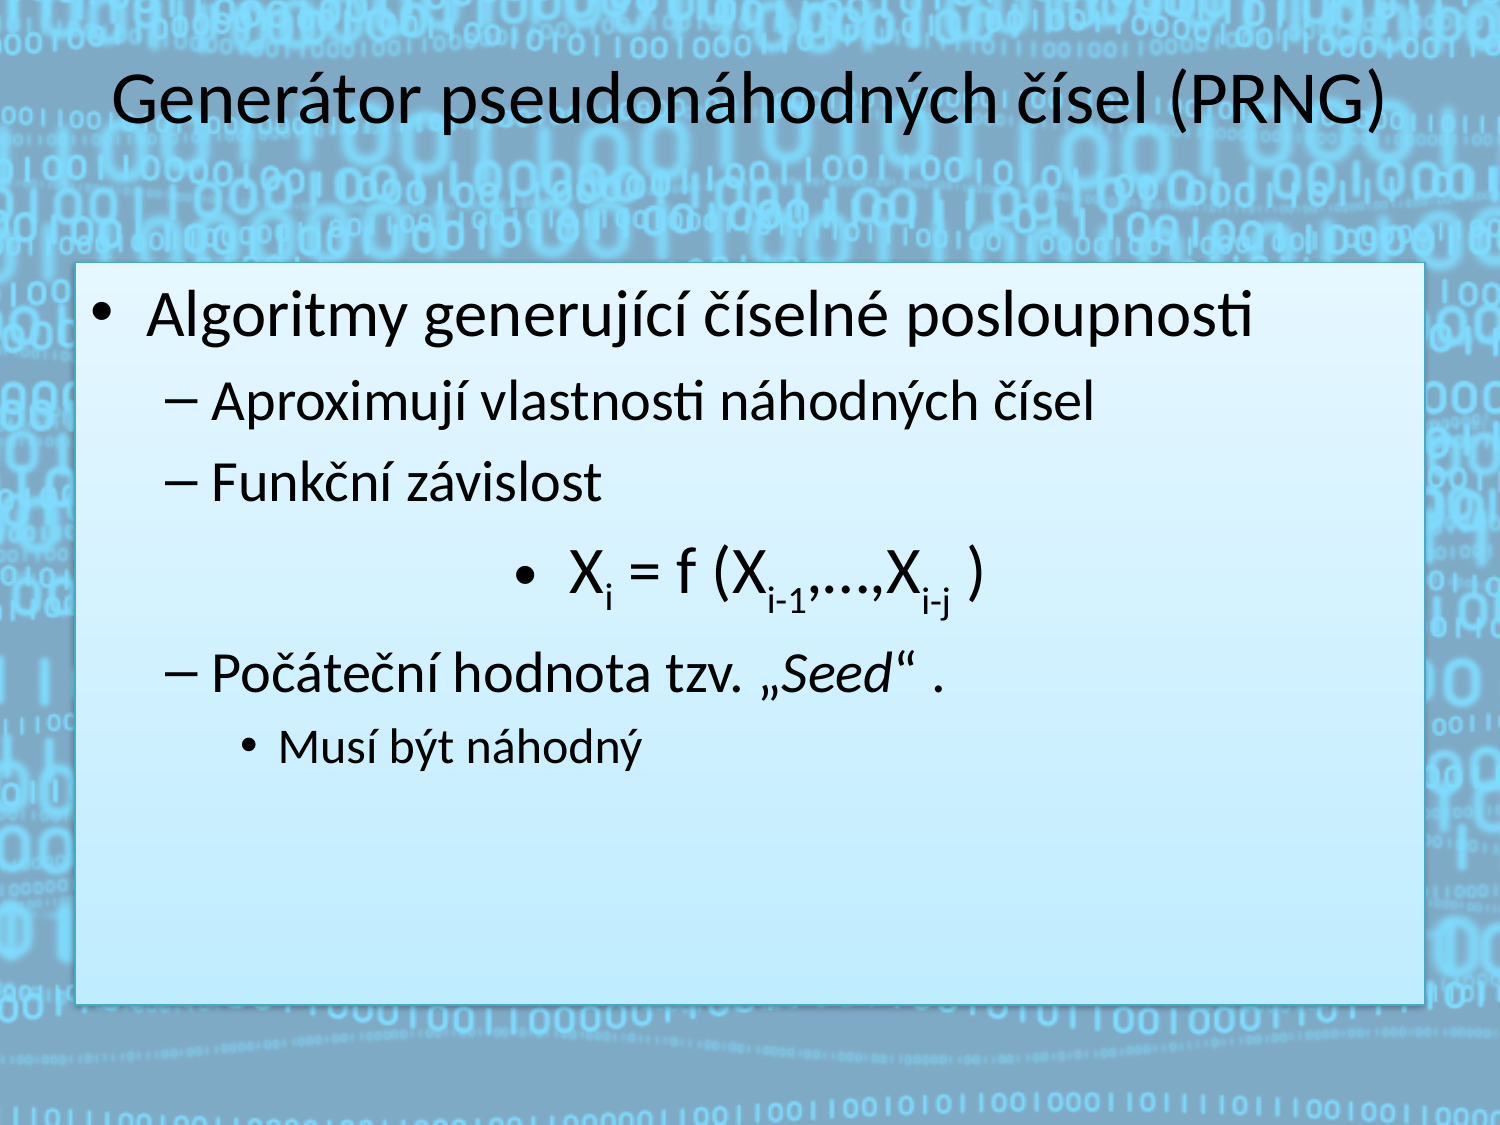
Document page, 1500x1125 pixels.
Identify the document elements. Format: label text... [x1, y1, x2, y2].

title Generátor pseudonáhodných čísel (PRNG) [75, 45, 1425, 233]
list Algoritmy generující číselné posloupnosti Aproximují vlastnosti náhodných čísel Funkční závislost Xi = f (Xi-1,…,Xi-j ) Počáteční hodnota tzv. „Seed“ . Musí být náhodný [74, 262, 1426, 1006]
